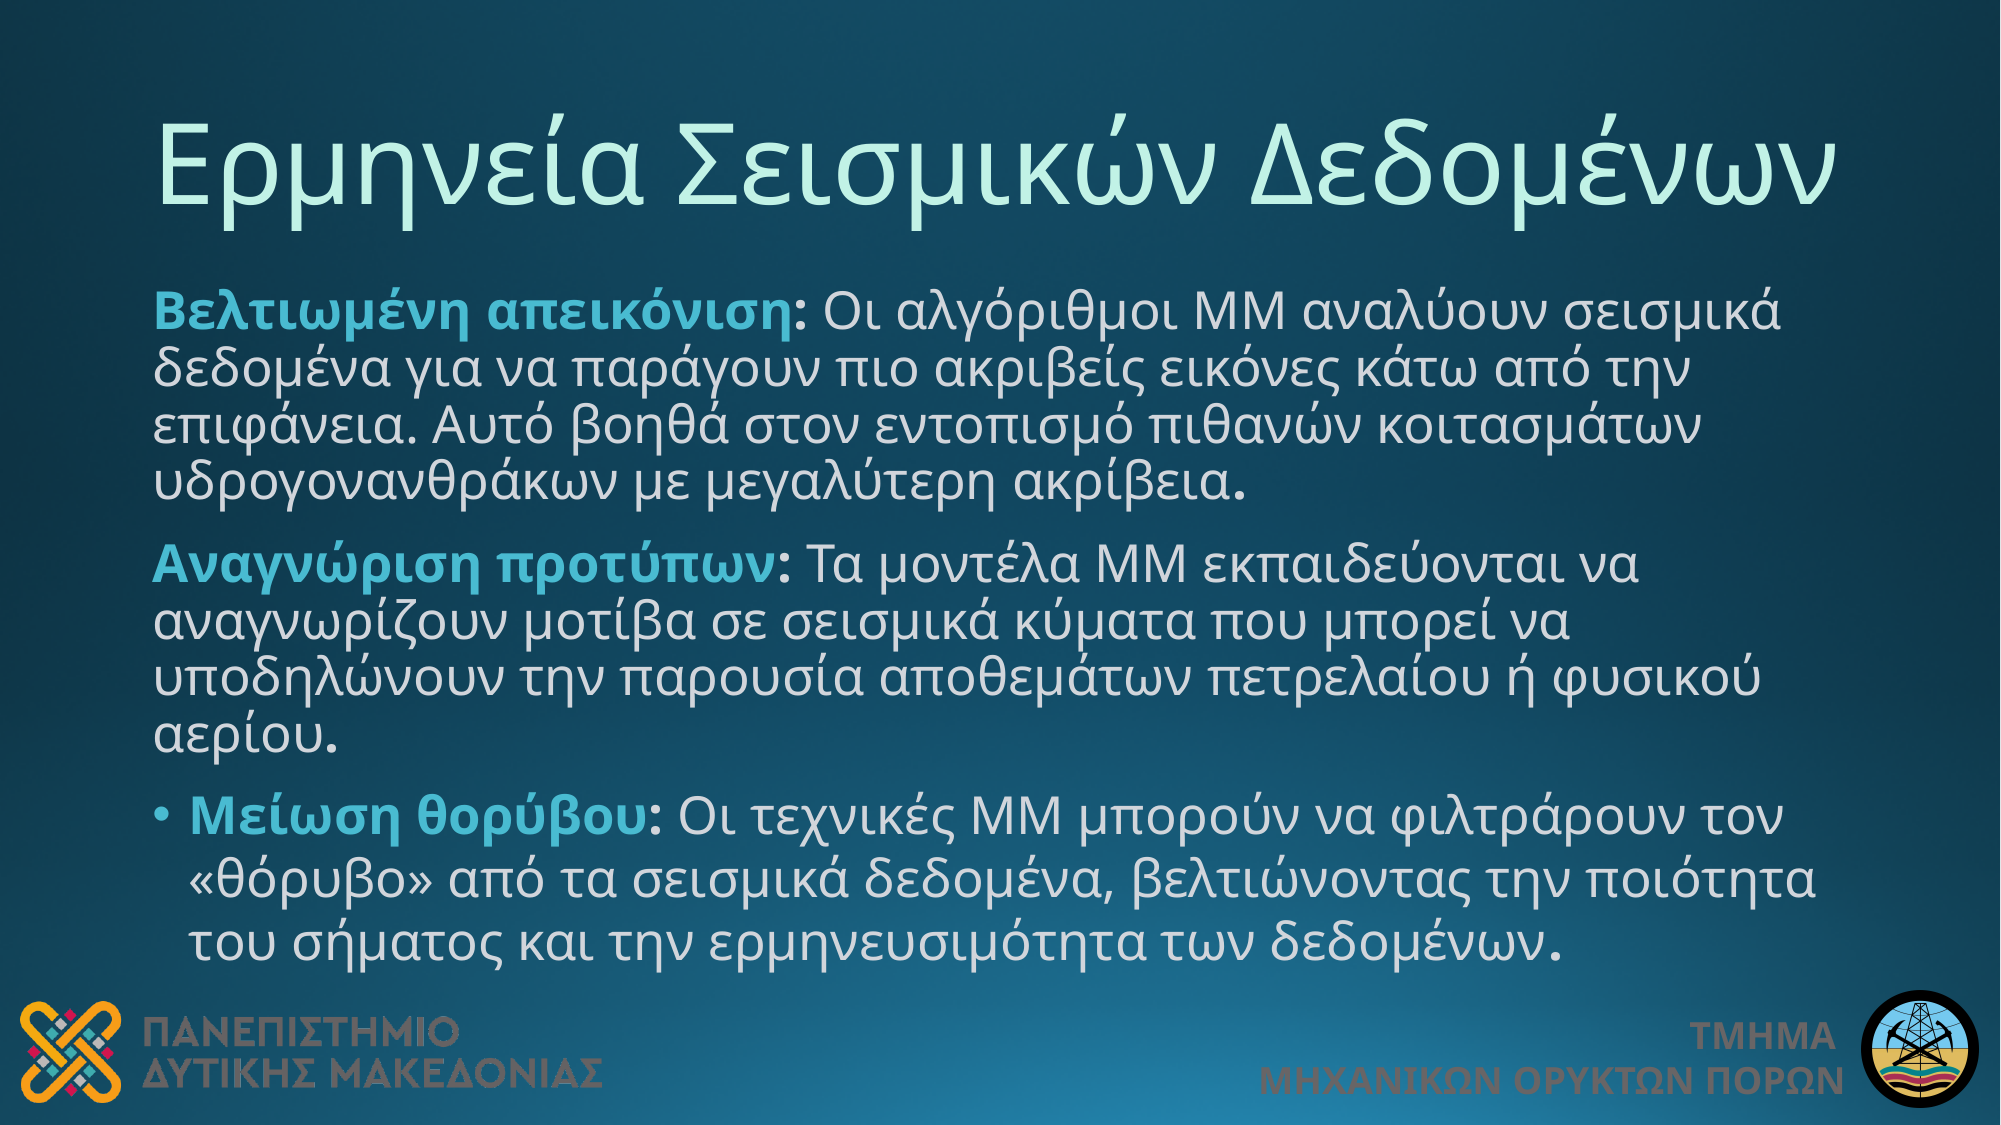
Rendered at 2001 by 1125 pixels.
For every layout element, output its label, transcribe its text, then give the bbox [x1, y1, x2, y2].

picture [0, 0, 2001, 1125]
title Ερμηνεία Σεισμικών Δεδομένων [137, 59, 1863, 277]
list Βελτιωμένη απεικόνιση: Οι αλγόριθμοι ΜΜ αναλύουν σεισμικά δεδομένα για να παράγουν πιο ακριβείς εικόνες κάτω από την επιφάνεια. Αυτό βοηθά στον εντοπισμό πιθανών κοιτασμάτων υδρογονανθράκων με μεγαλύτερη ακρίβεια. Αναγνώριση προτύπων: Τα μοντέλα ΜΜ εκπαιδεύονται να αναγνωρίζουν μοτίβα σε σεισμικά κύματα που μπορεί να υποδηλώνουν την παρουσία αποθεμάτων πετρελαίου ή φυσικού αερίου. Μείωση θορύβου: Οι τεχνικές ΜΜ μπορούν να φιλτράρουν τον «θόρυβο» από τα σεισμικά δεδομένα, βελτιώνοντας την ποιότητα του σήματος και την ερμηνευσιμότητα των δεδομένων. [137, 277, 1863, 992]
